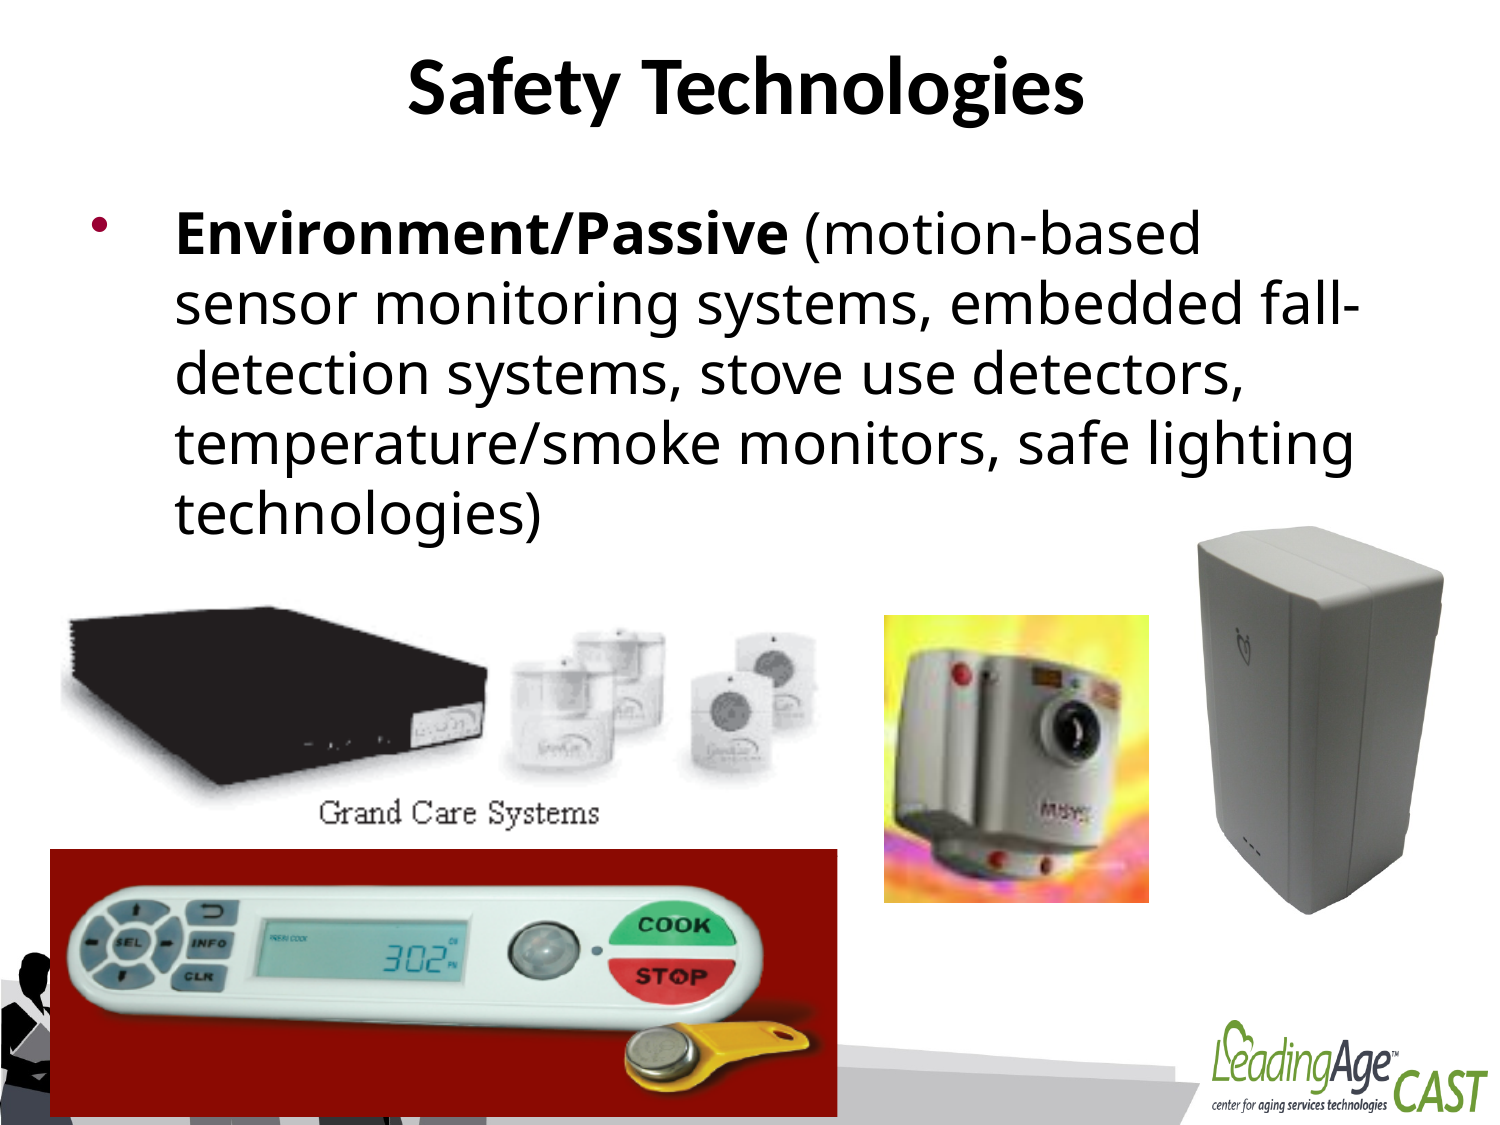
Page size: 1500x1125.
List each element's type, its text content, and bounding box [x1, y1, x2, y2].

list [884, 614, 1149, 903]
text_box Environment/Passive (motion-based sensor monitoring systems, embedded fall-detection systems, stove use detectors, temperature/smoke monitors, safe lighting technologies) [74, 188, 1413, 614]
picture [0, 520, 1451, 1125]
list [49, 587, 838, 849]
title Safety Technologies [109, 0, 1385, 188]
picture [1212, 1020, 1488, 1113]
